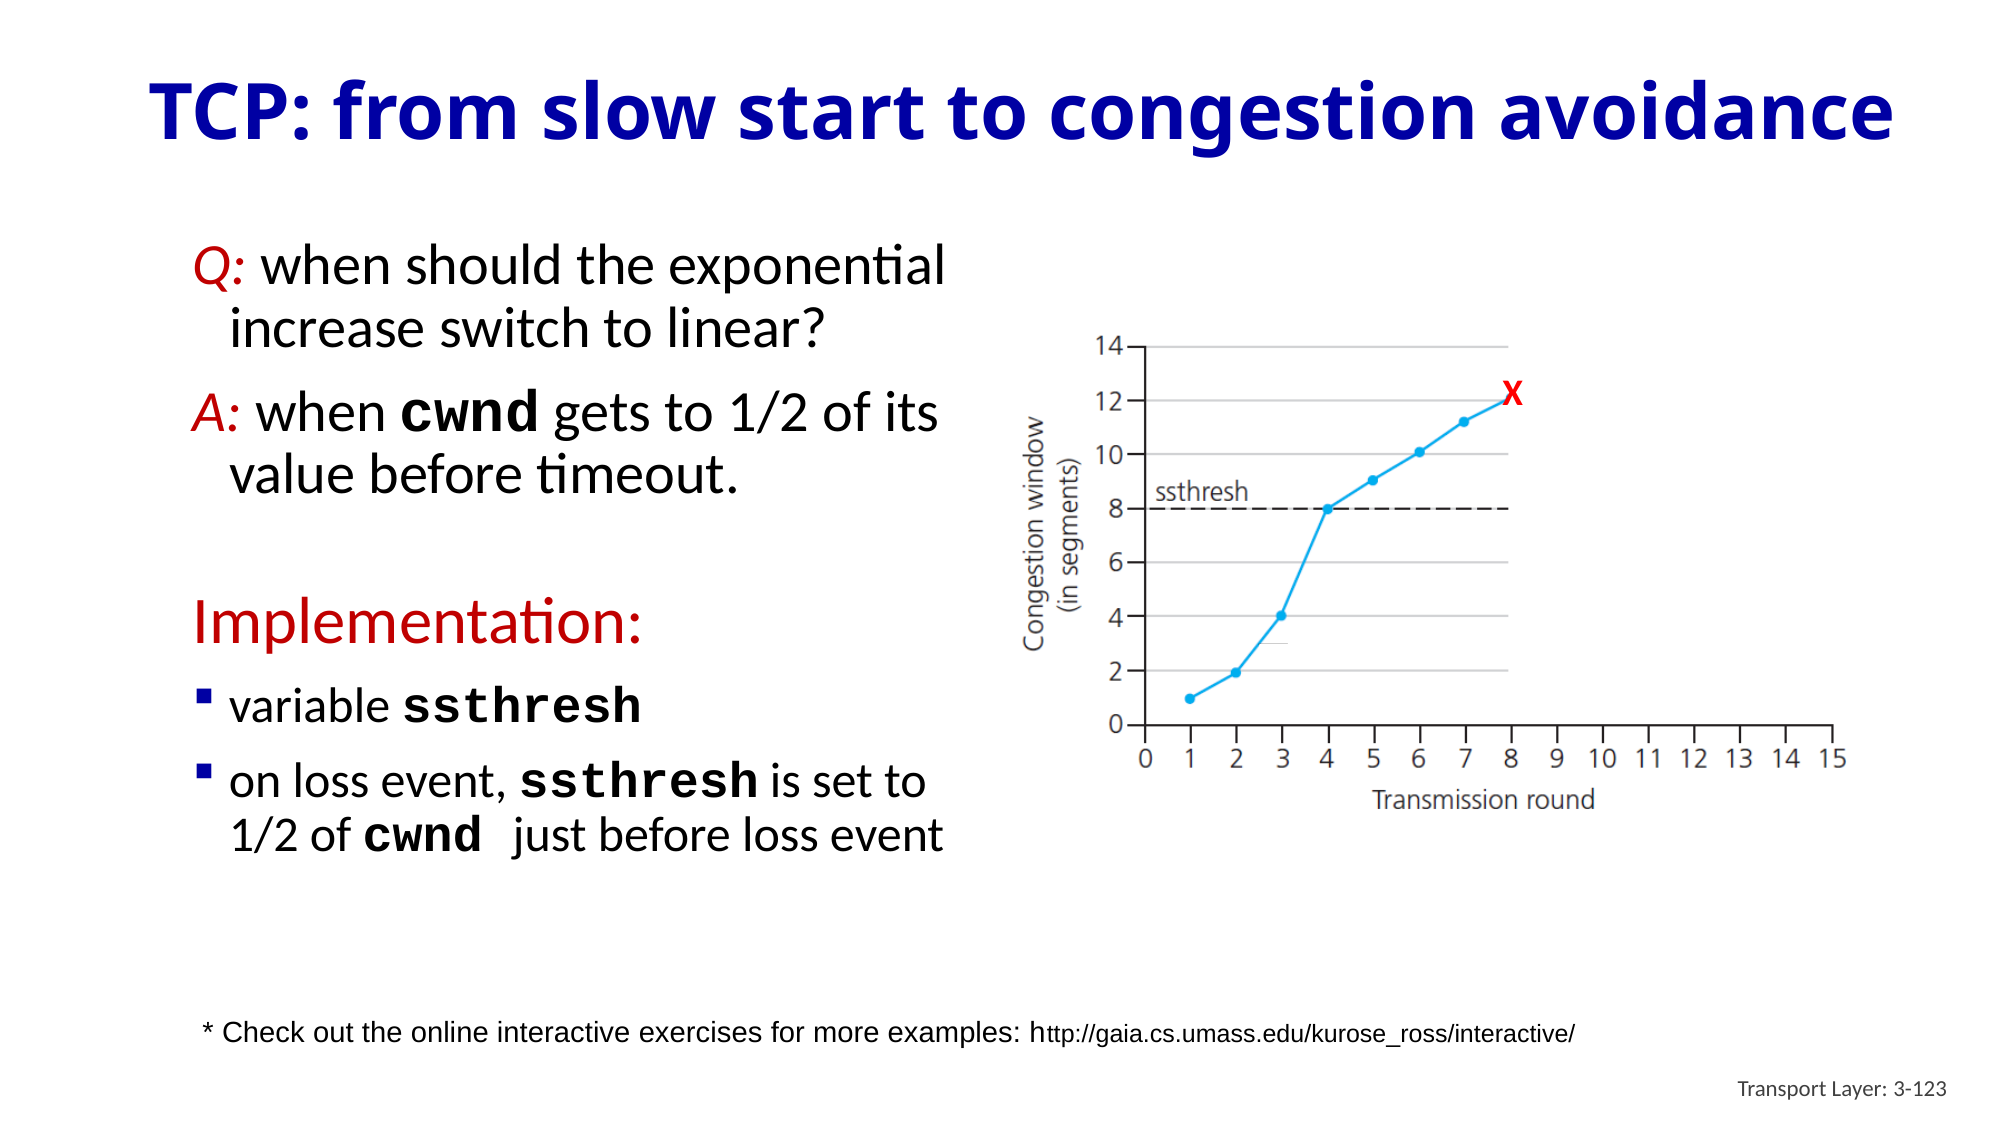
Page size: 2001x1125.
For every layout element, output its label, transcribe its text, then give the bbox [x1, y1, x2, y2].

picture [987, 309, 1896, 828]
title TCP: from slow start to congestion avoidance [133, 40, 2000, 188]
text_box * Check out the online interactive exercises for more examples: http://gaia.cs.umass.edu/kurose_ross/interactive/ [187, 1006, 1788, 1057]
slide_number Transport Layer: 3-123 [1512, 1056, 1963, 1117]
text_box Q: when should the exponential increase switch to linear? A: when cwnd gets to 1/2 of its value before timeout. [156, 226, 986, 540]
text_box Implementation: variable ssthresh on loss event, ssthresh is set to 1/2 of cwnd just before loss event [156, 578, 965, 892]
